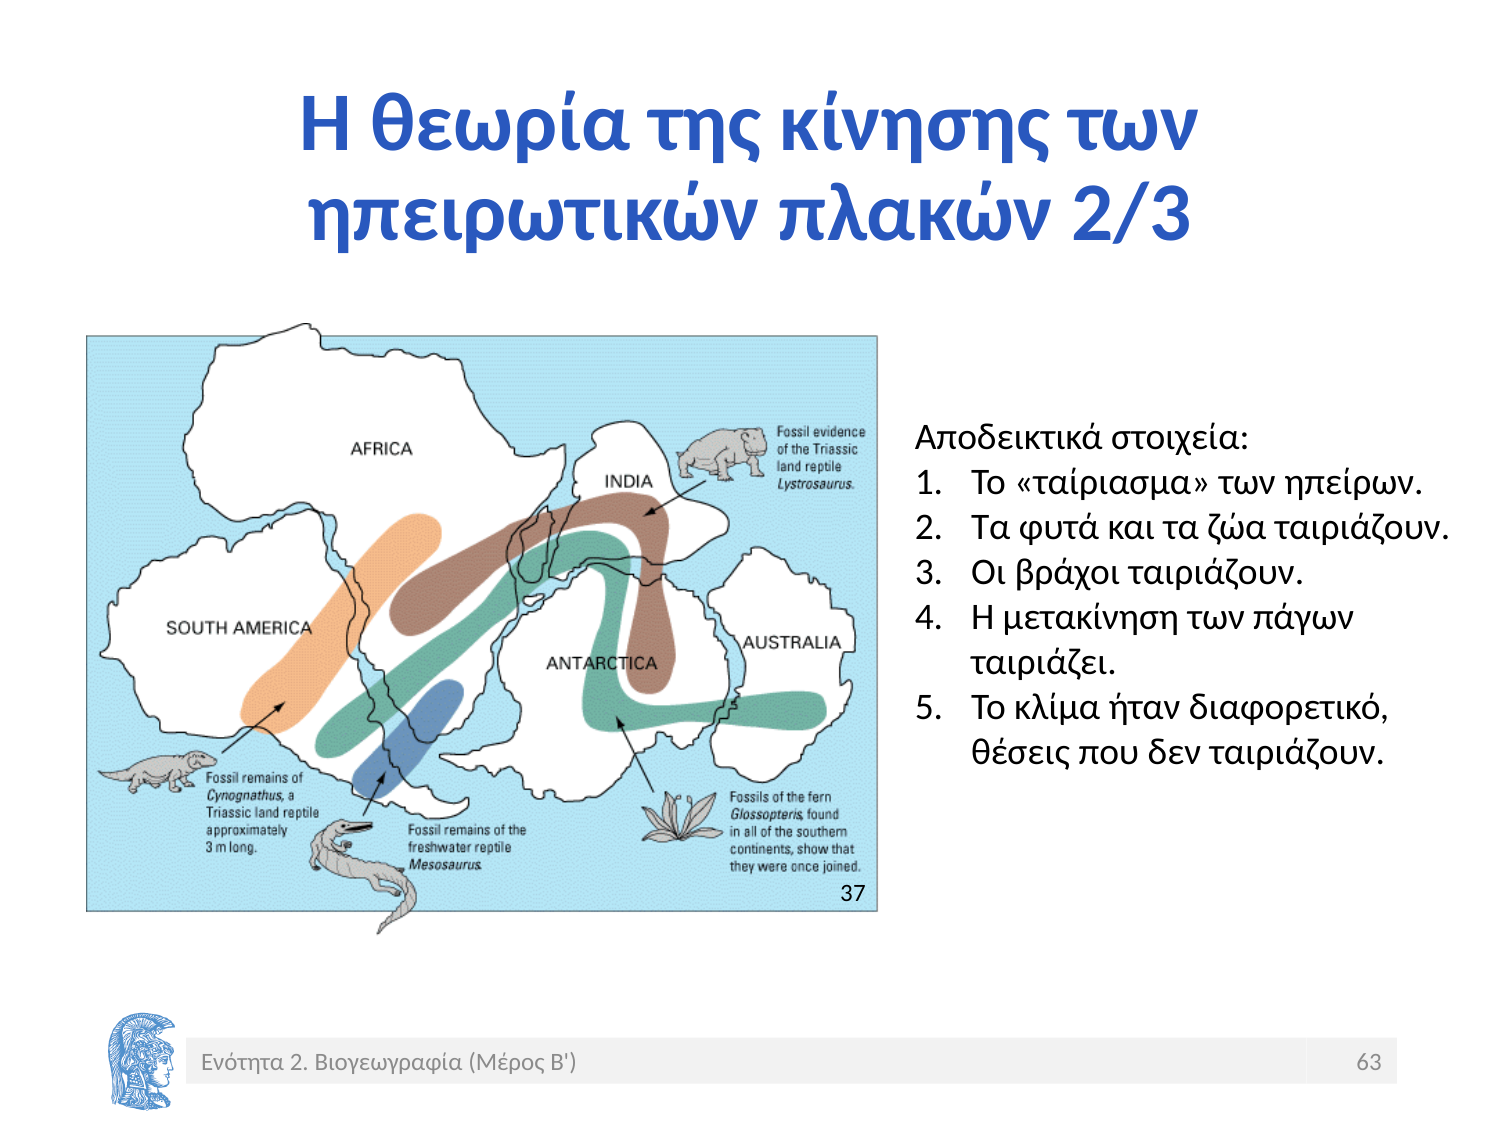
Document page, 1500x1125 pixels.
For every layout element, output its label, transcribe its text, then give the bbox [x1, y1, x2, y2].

text_box Αποδεικτικά στοιχεία: Το «ταίριασμα» των ηπείρων. Τα φυτά και τα ζώα ταιριάζουν. Οι βράχοι ταιριάζουν. Η μετακίνηση των πάγων ταιριάζει. Το κλίμα ήταν διαφορετικό, θέσεις που δεν ταιριάζουν. [900, 404, 1469, 780]
slide_number 63 [1306, 1037, 1397, 1084]
picture [103, 1011, 186, 1114]
picture [86, 323, 885, 937]
footer Ενότητα 2. Βιογεωγραφία (Μέρος Β') [186, 1037, 1306, 1084]
title Η θεωρία της κίνησης των ηπειρωτικών πλακών 2/3 [103, 59, 1397, 278]
